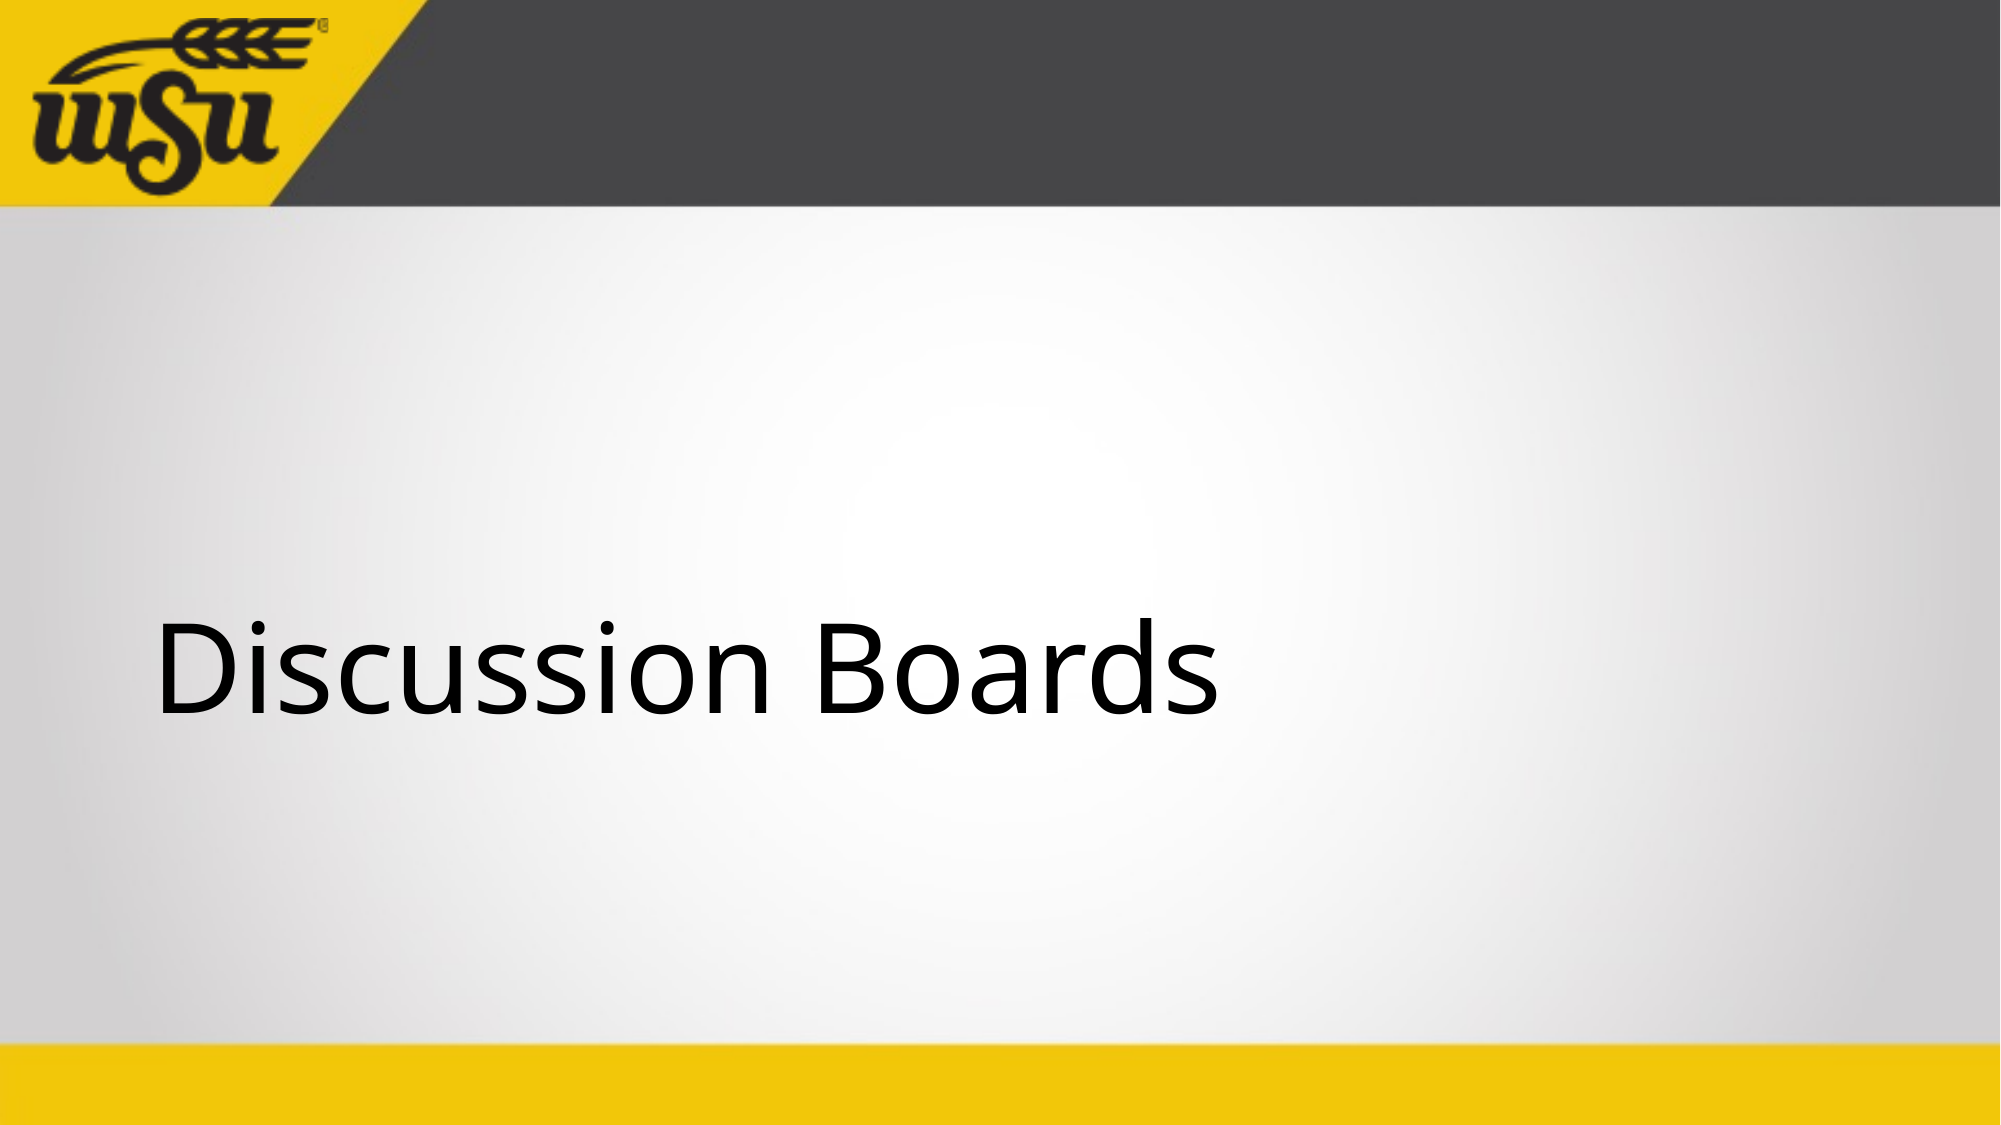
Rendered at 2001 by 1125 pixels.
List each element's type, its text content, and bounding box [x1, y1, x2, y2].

title Discussion Boards [136, 280, 1862, 749]
